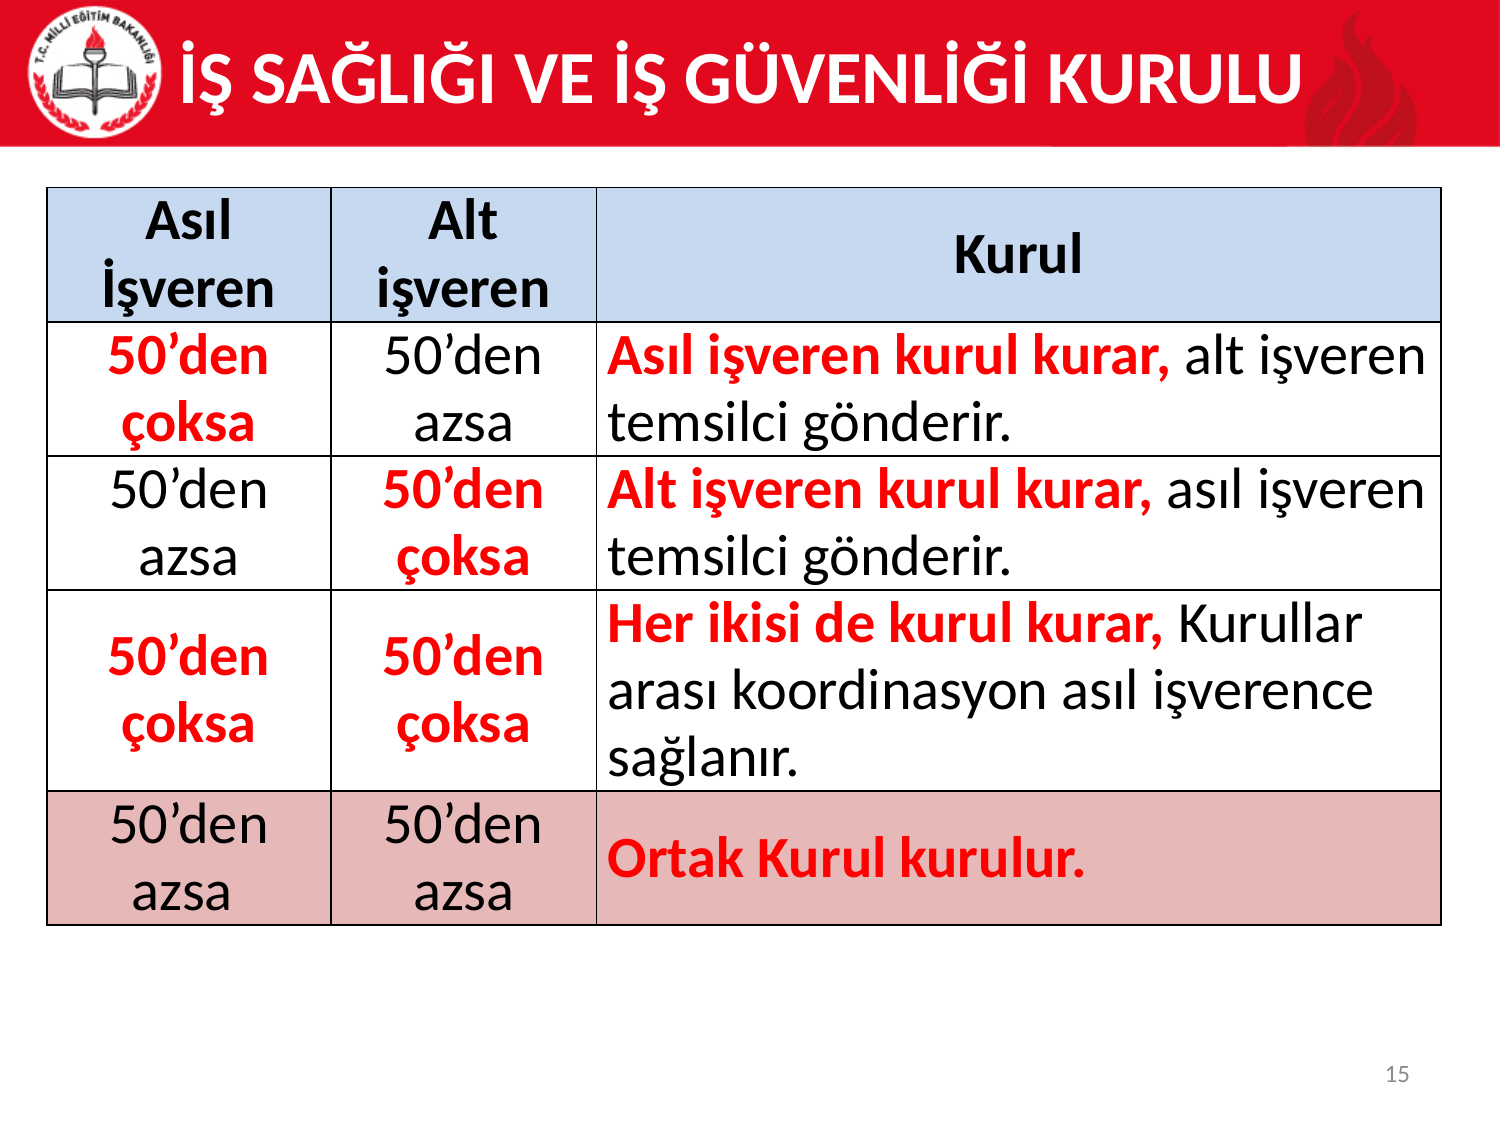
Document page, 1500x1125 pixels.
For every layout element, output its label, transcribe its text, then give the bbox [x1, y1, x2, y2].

table_cell 50’den çoksa [48, 591, 330, 790]
table_header Asıl İşveren [48, 188, 330, 321]
picture [0, 0, 1500, 1125]
slide_number 15 [1074, 1042, 1425, 1103]
table_cell 50’den çoksa [332, 591, 596, 790]
table_cell 50’den azsa [48, 457, 330, 589]
table_cell 50’den azsa [48, 792, 330, 924]
table_header Alt işveren [332, 188, 596, 321]
text_box [25, 275, 123, 350]
table_cell 50’den azsa [332, 323, 596, 455]
table_cell 50’den çoksa [332, 457, 596, 589]
table_cell Asıl işveren kurul kurar, alt işveren temsilci gönderir. [597, 323, 1440, 455]
table_cell Ortak Kurul kurulur. [597, 792, 1440, 924]
table_cell Alt işveren kurul kurar, asıl işveren temsilci gönderir. [597, 457, 1440, 589]
table_cell Her ikisi de kurul kurar, Kurullar arası koordinasyon asıl işverence sağlanır. [597, 591, 1440, 790]
table_header Kurul [597, 188, 1440, 321]
table_cell 50’den çoksa [48, 323, 330, 455]
text_box İŞ SAĞLIĞI VE İŞ GÜVENLİĞİ KURULU [163, 0, 1500, 148]
table_cell 50’den azsa [332, 792, 596, 924]
